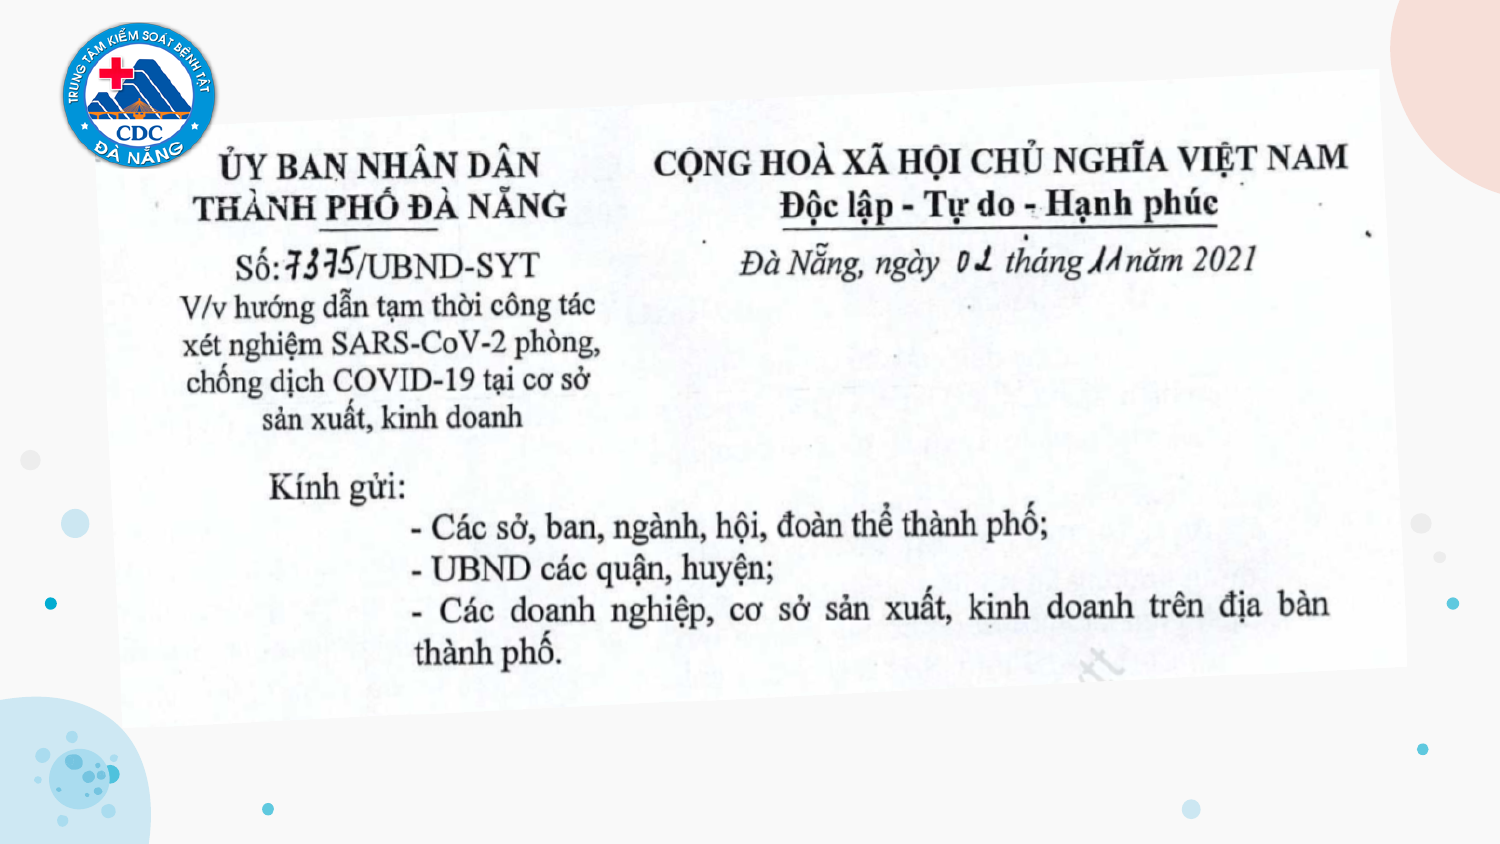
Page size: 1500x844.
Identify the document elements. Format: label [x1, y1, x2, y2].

picture [56, 22, 1406, 727]
